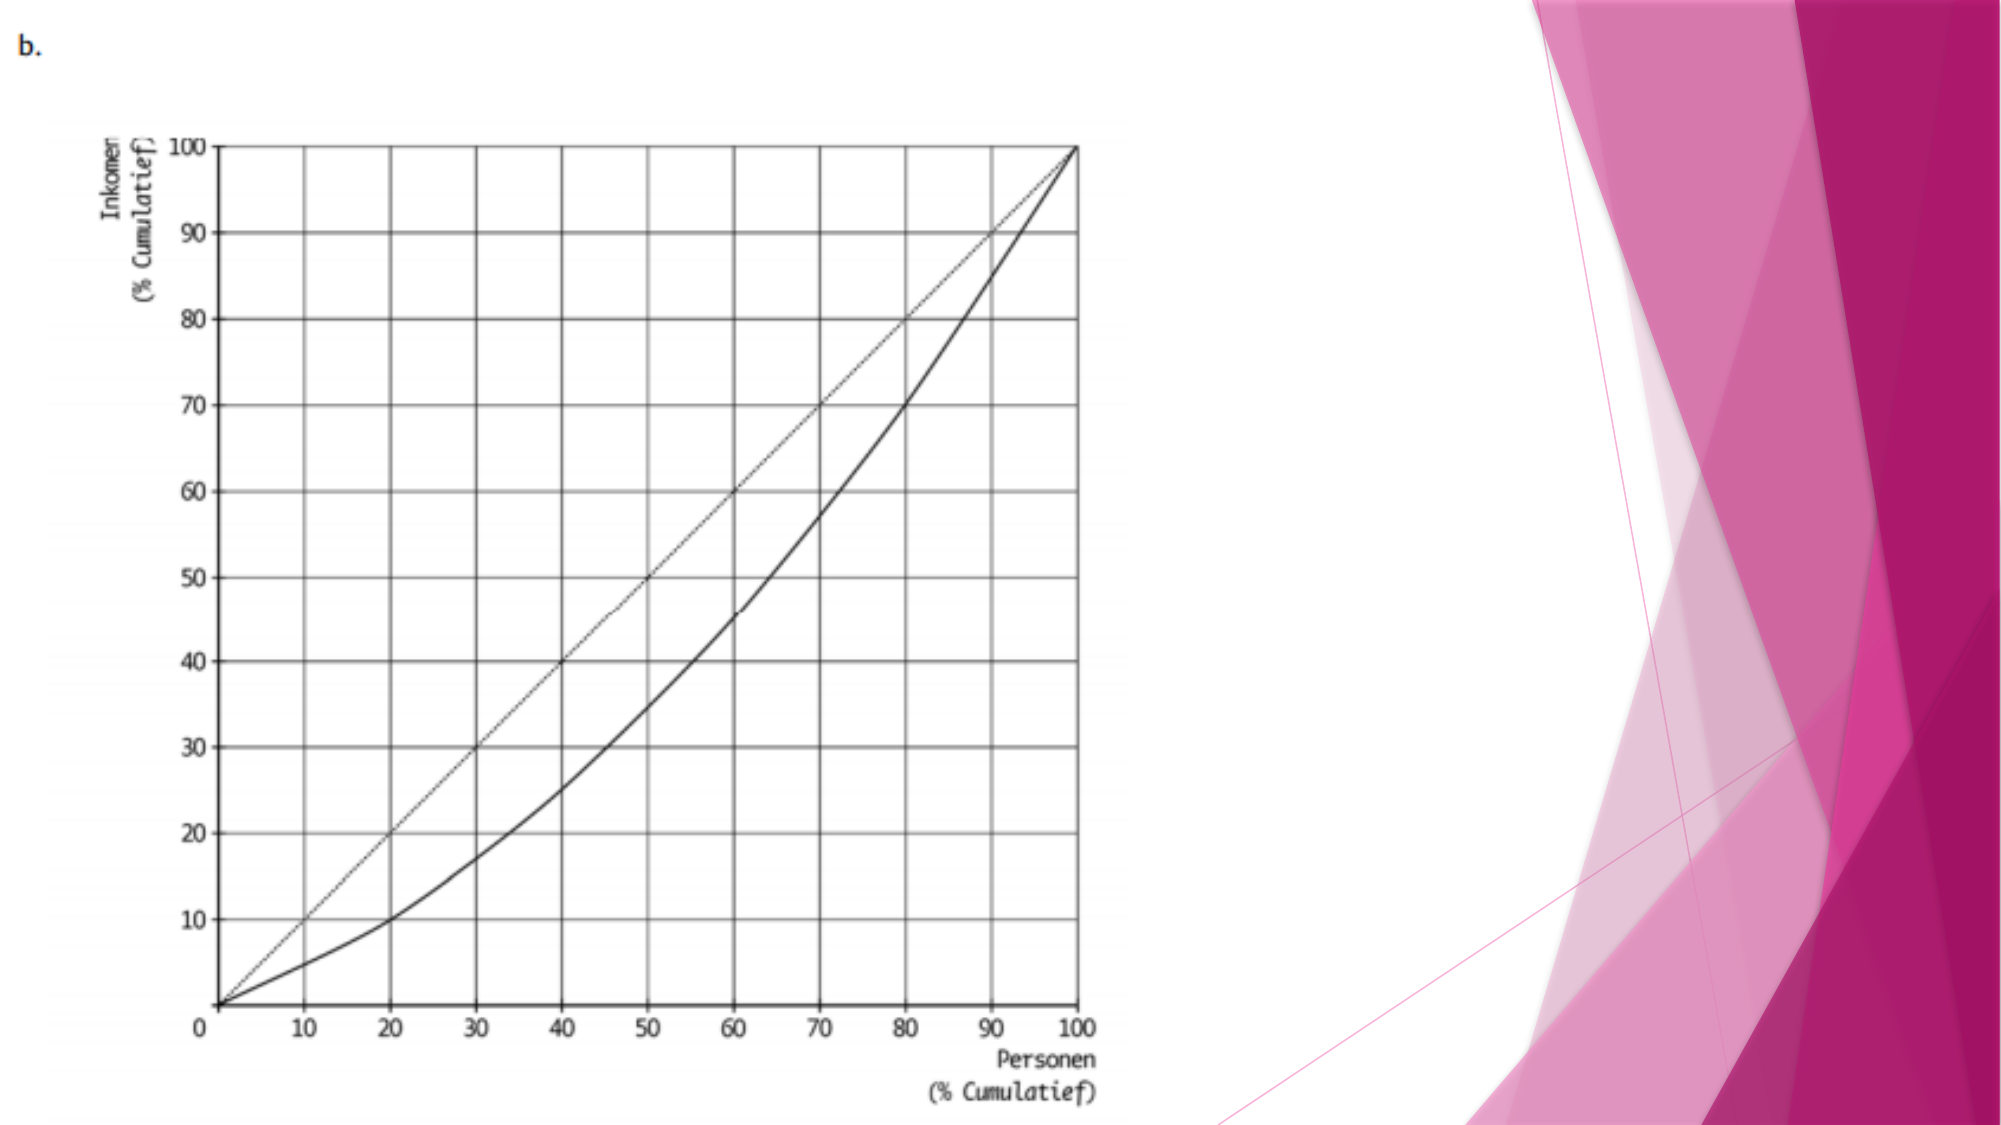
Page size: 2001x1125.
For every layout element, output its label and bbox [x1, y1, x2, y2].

picture [0, 0, 1145, 1125]
